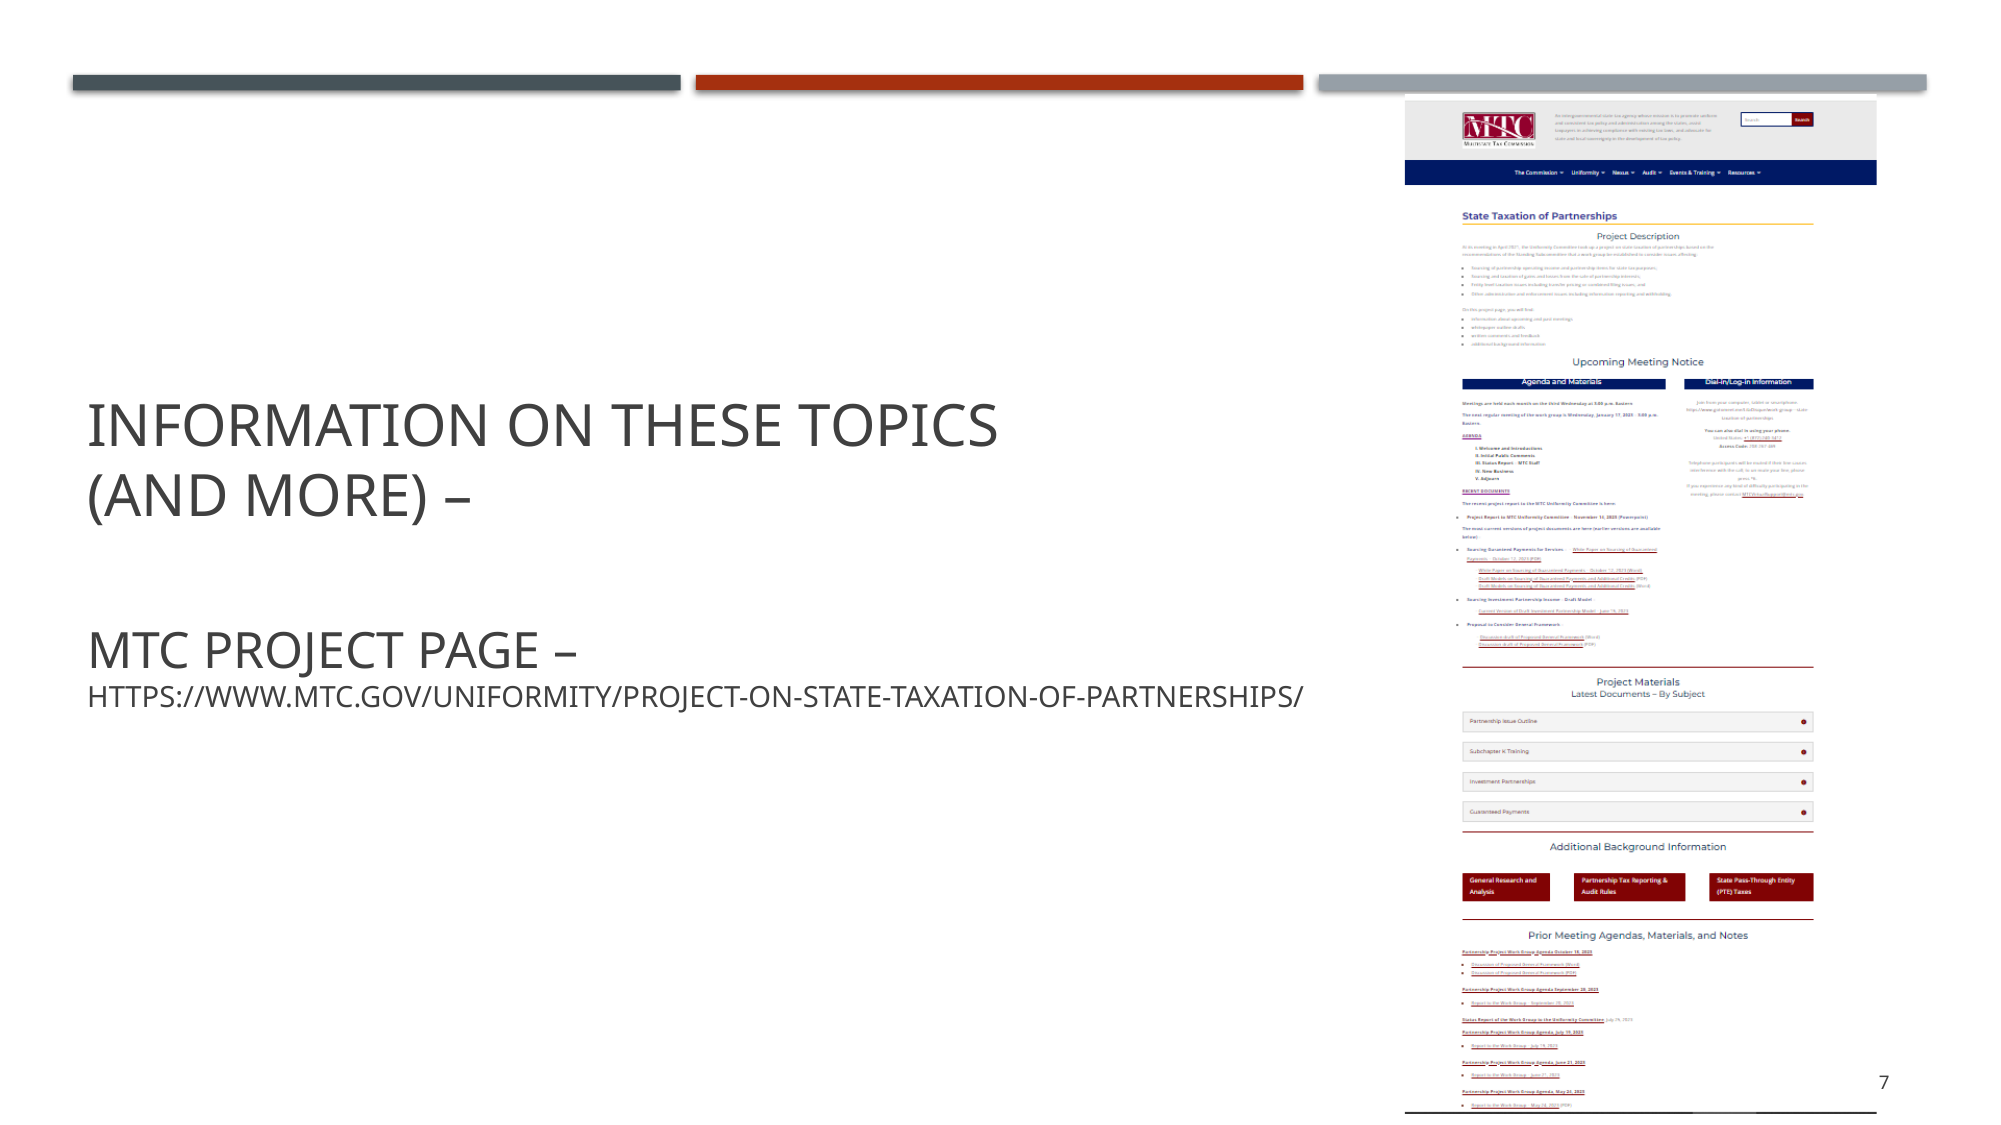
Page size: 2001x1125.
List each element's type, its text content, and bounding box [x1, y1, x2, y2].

picture [1404, 93, 1878, 1115]
title Information on these Topics (and More) – MTC Project Page – https://www.mtc.gov/uniformity/project-on-state-taxation-of-partnerships/ [72, 152, 1336, 721]
slide_number 7 [1881, 1053, 1905, 1114]
